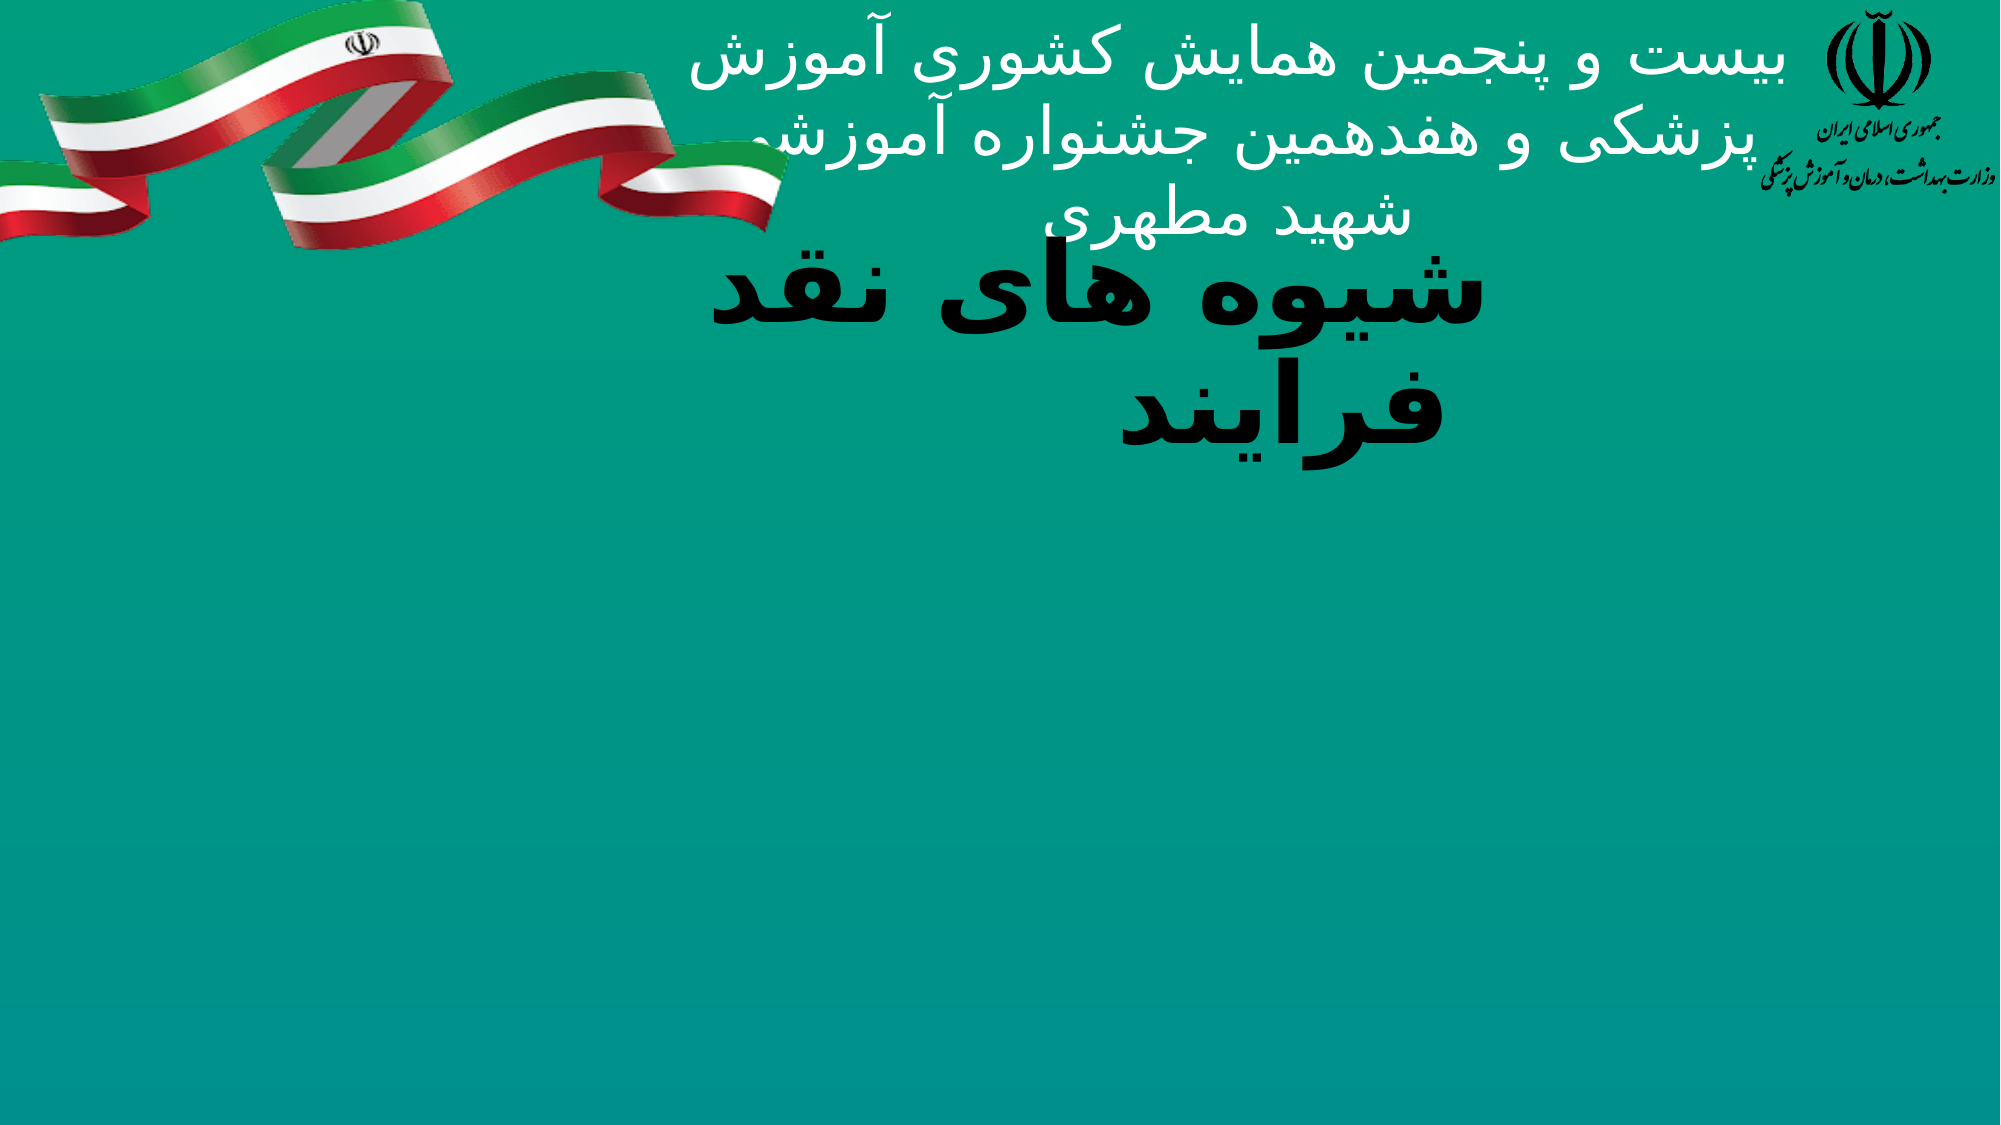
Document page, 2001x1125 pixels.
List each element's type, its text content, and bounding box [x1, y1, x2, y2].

picture [1755, 3, 2000, 247]
text_box بیست و پنجمین همایش کشوری آموزش پزشکی و هفدهمین جشنواره آموزشی شهید مطهری [815, 33, 1755, 223]
picture [0, 0, 815, 266]
title شیوه های نقد فرایند [293, 282, 1507, 476]
